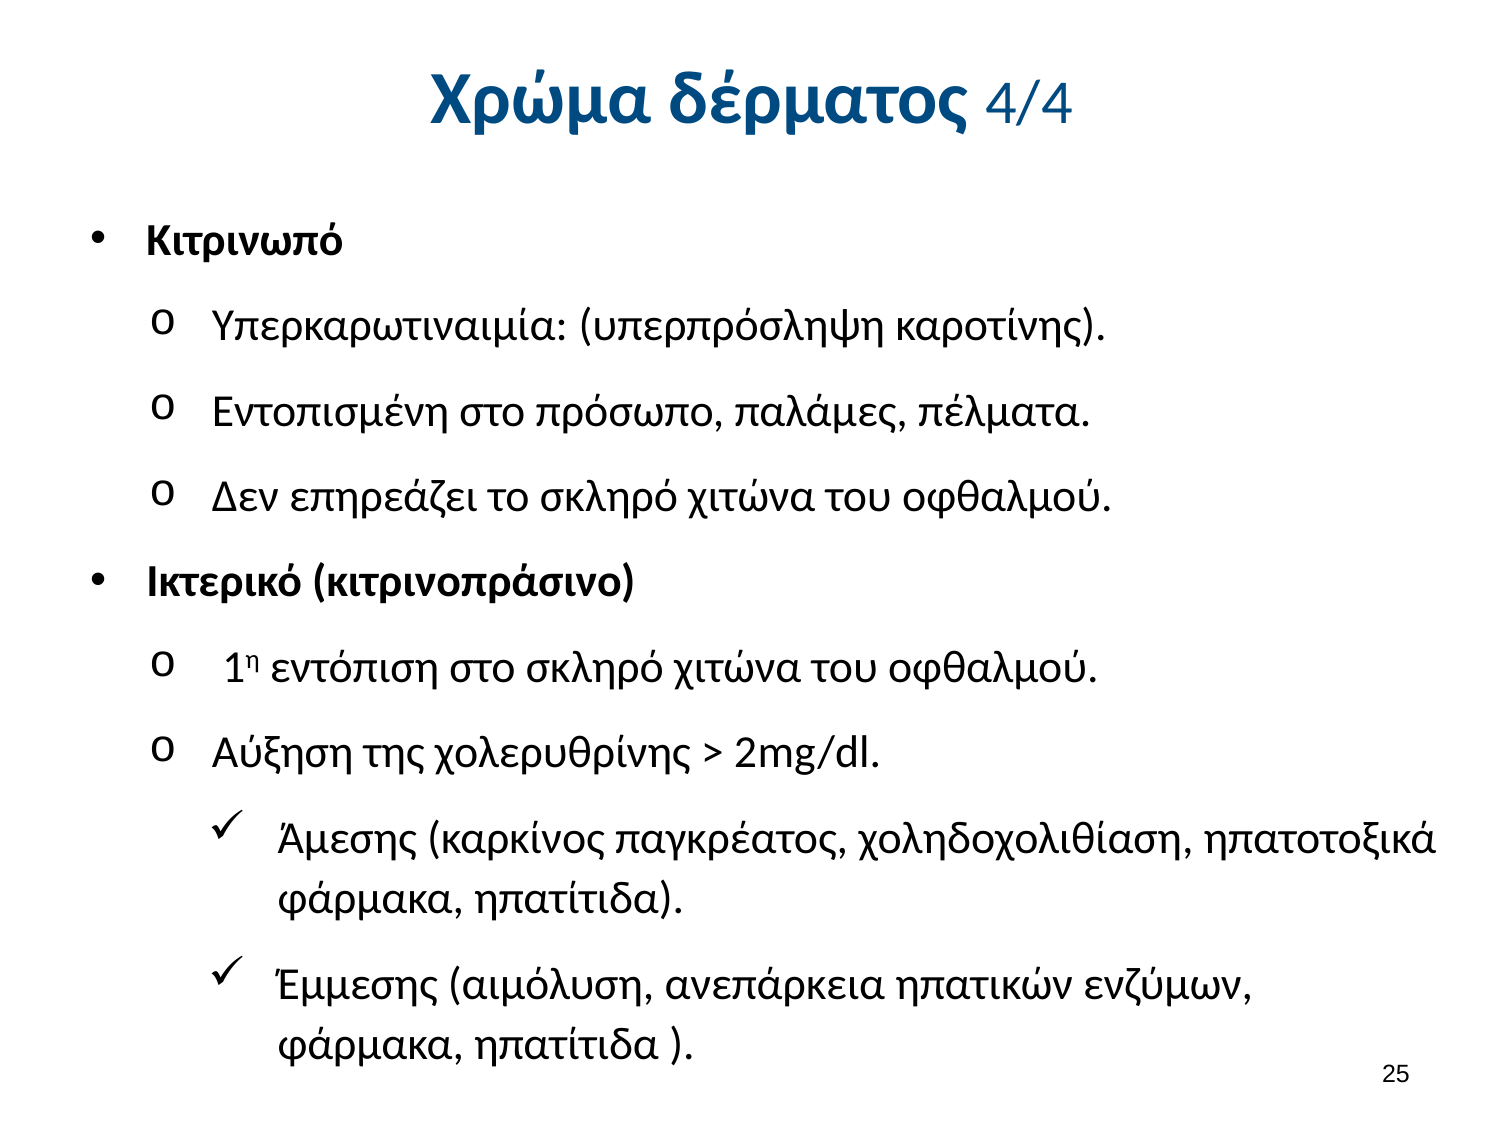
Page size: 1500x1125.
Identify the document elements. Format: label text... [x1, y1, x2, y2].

slide_number 24 [1074, 1042, 1425, 1103]
list Κιτρινωπό Υπερκαρωτιναιμία: (υπερπρόσληψη καροτίνης). Εντοπισμένη στο πρόσωπο, παλάμες, πέλματα. Δεν επηρεάζει το σκληρό χιτώνα του οφθαλμού. Ικτερικό (κιτρινοπράσινο) 1η εντόπιση στο σκληρό χιτώνα του οφθαλμού. Αύξηση της χολερυθρίνης > 2mg/dl. Άμεσης (καρκίνος παγκρέατος, χοληδοχολιθίαση, ηπατοτοξικά φάρμακα, ηπατίτιδα). Έμμεσης (αιμόλυση, ανεπάρκεια ηπατικών ενζύμων, φάρμακα, ηπατίτιδα ). [75, 196, 1459, 1106]
title Χρώμα δέρματος 4/4 [76, 19, 1427, 169]
